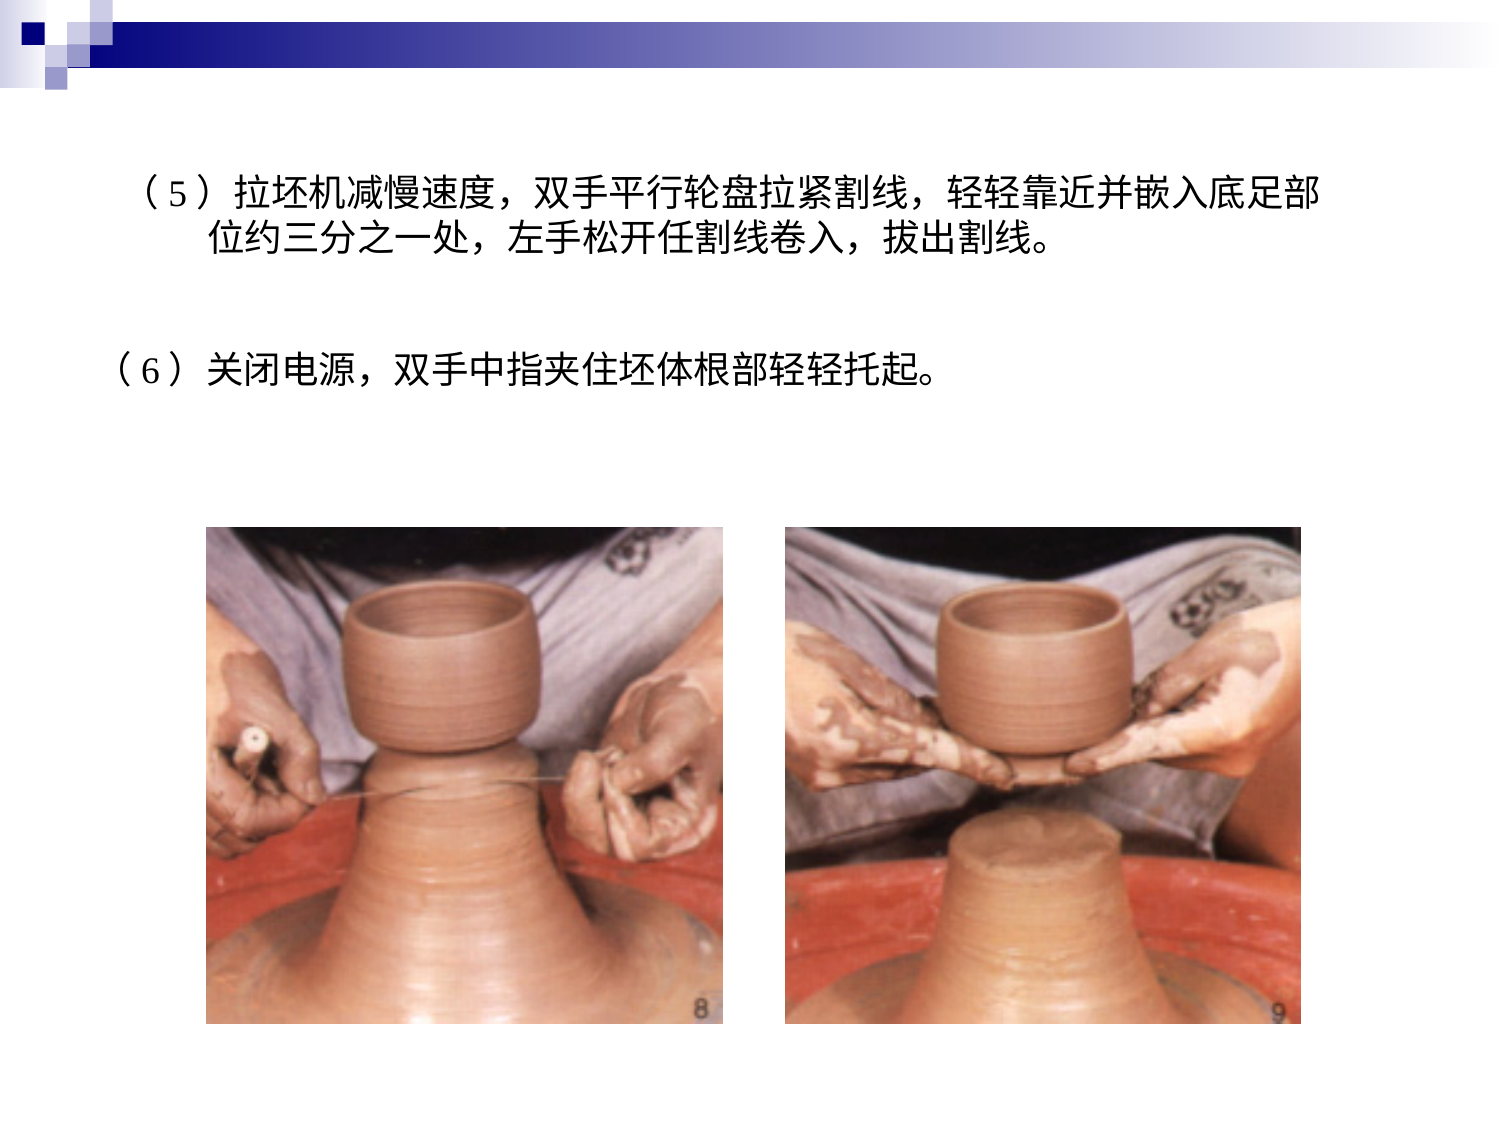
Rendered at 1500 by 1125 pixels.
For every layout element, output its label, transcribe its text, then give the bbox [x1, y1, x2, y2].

text_box （6）关闭电源，双手中指夹住坯体根部轻轻托起。 [79, 338, 972, 398]
text_box （5）拉坯机减慢速度，双手平行轮盘拉紧割线，轻轻靠近并嵌入底足部 位约三分之一处，左手松开任割线卷入，拔出割线。 [107, 161, 1337, 266]
picture [785, 526, 1302, 1024]
picture [206, 526, 723, 1024]
